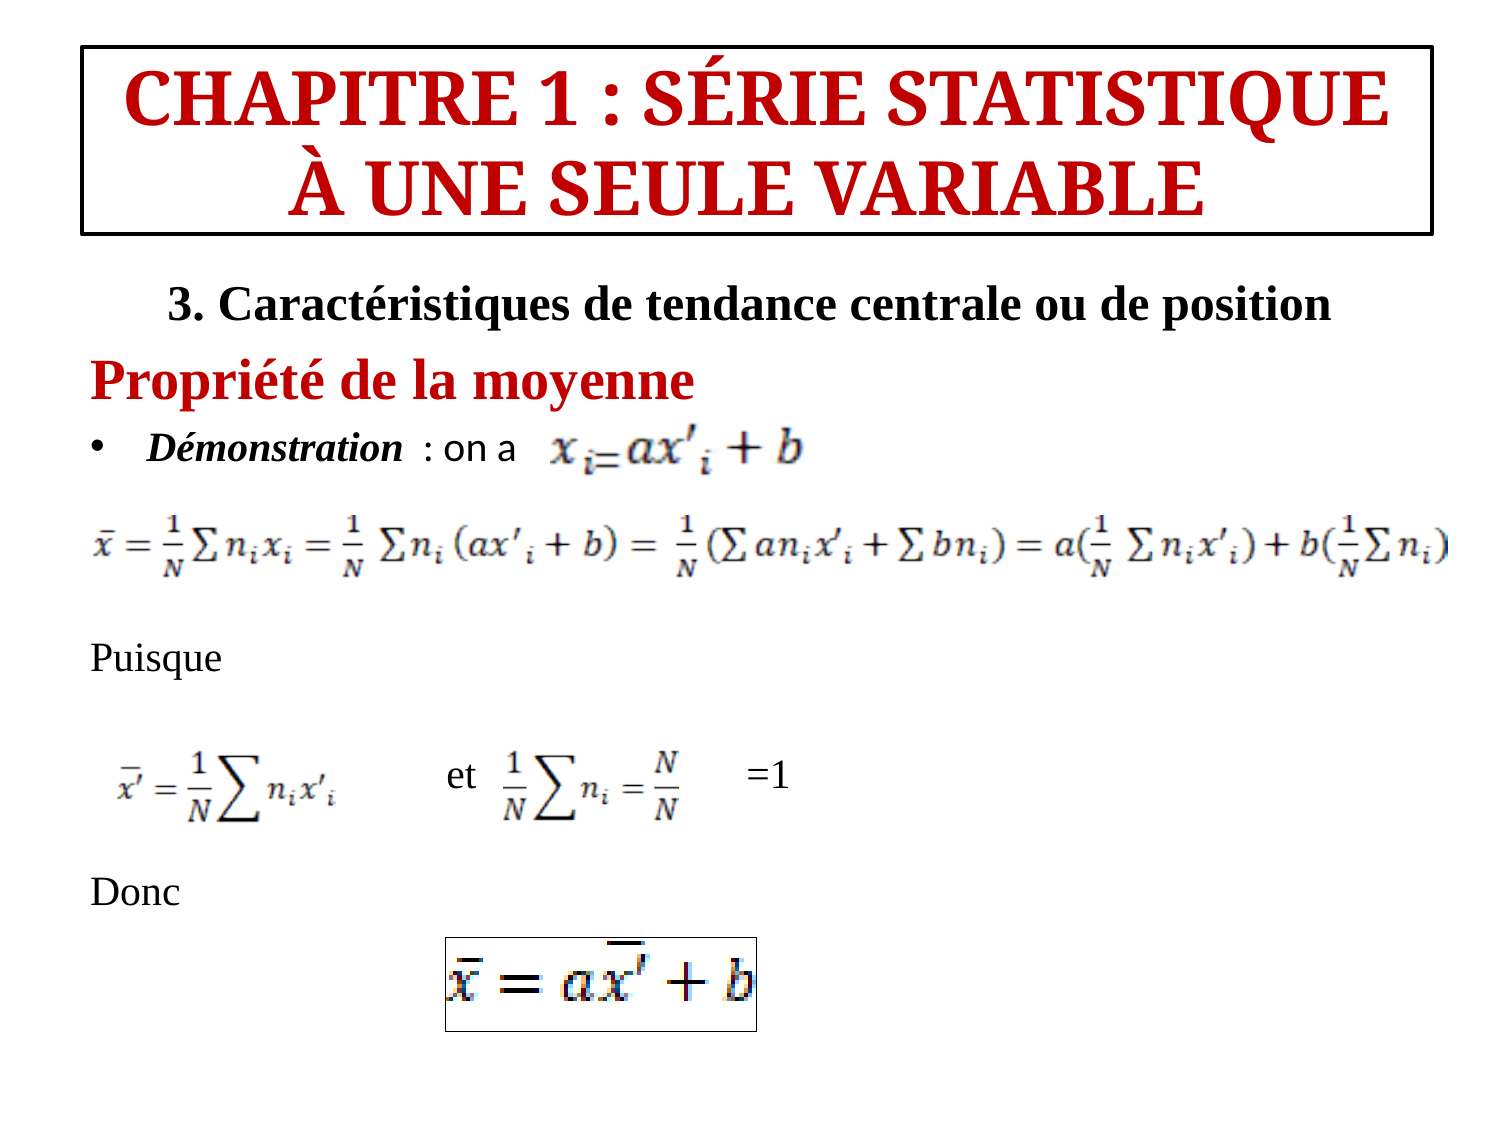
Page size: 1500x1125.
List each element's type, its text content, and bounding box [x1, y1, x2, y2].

title [75, 75, 80, 233]
text_box [0, 1, 1500, 75]
picture [445, 937, 757, 1032]
picture [503, 749, 679, 830]
picture [93, 515, 1449, 587]
text_box [657, 96, 843, 139]
picture [550, 421, 809, 495]
list 3. Caractéristiques de tendance centrale ou de position Propriété de la moyenne Démonstration : on a Puisque et =1 Donc [75, 262, 1425, 1079]
text_box CHAPITRE 1 : SÉRIE STATISTIQUE À UNE SEULE VARIABLE [80, 75, 1434, 236]
picture [116, 749, 337, 833]
